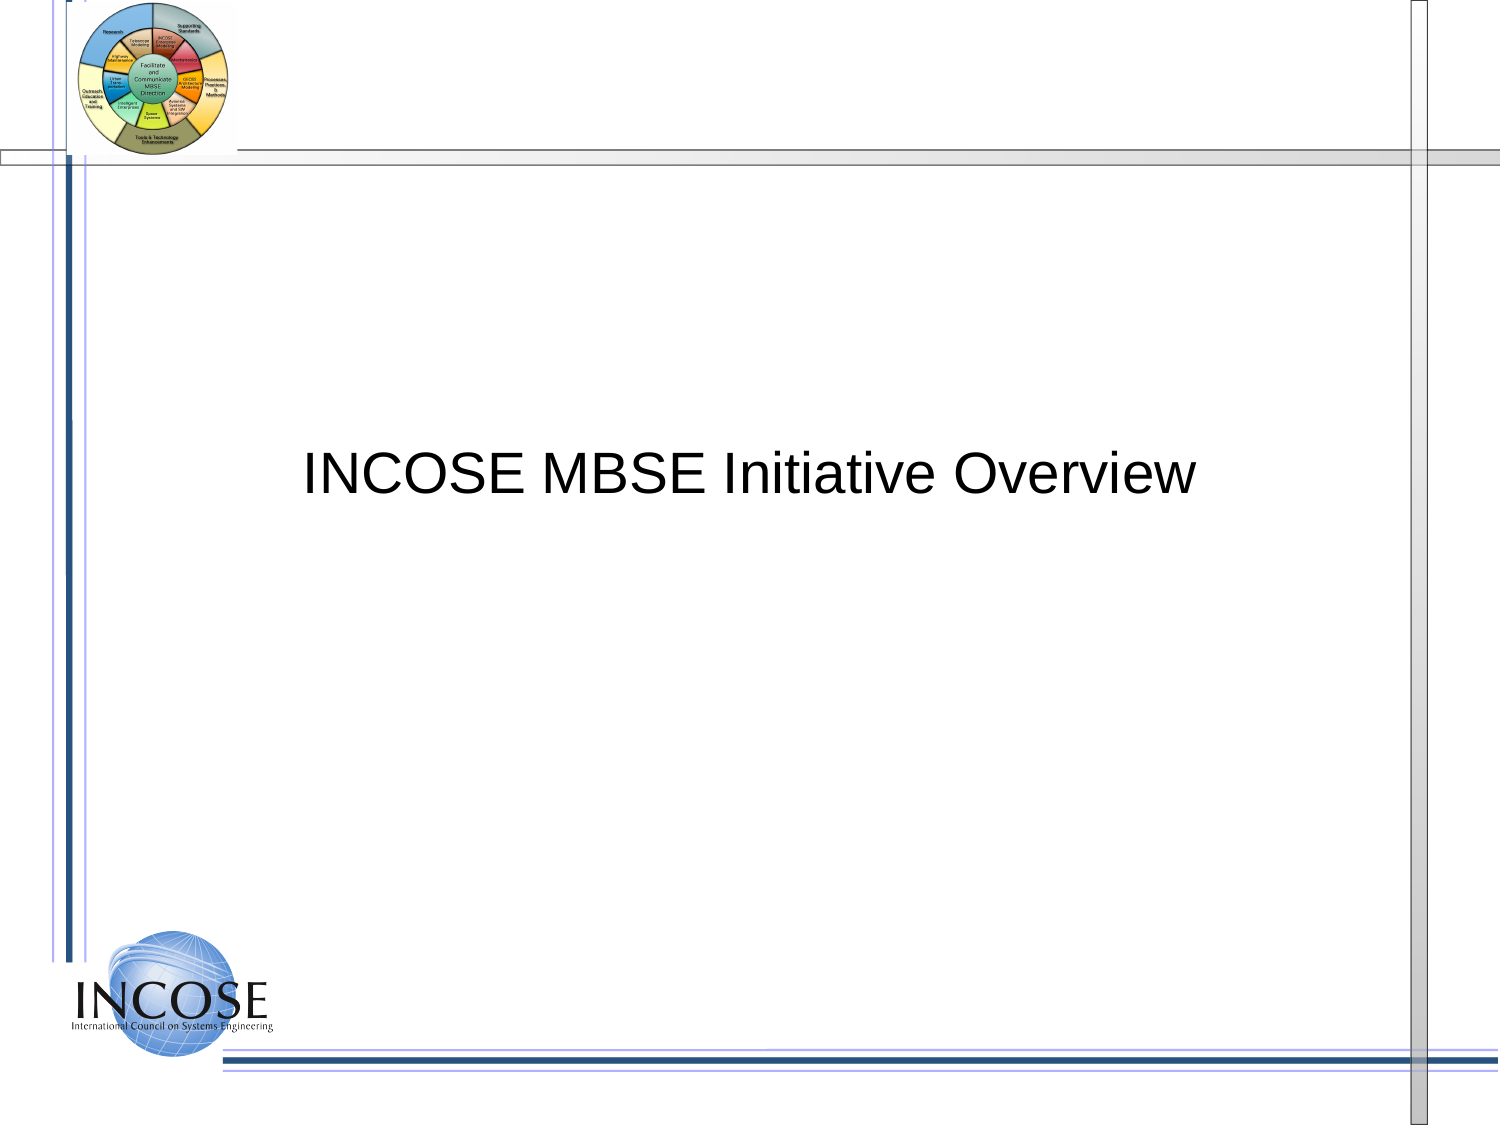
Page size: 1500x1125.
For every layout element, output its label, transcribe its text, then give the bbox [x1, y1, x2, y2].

picture [72, 931, 273, 1057]
title INCOSE MBSE Initiative Overview [112, 349, 1388, 591]
